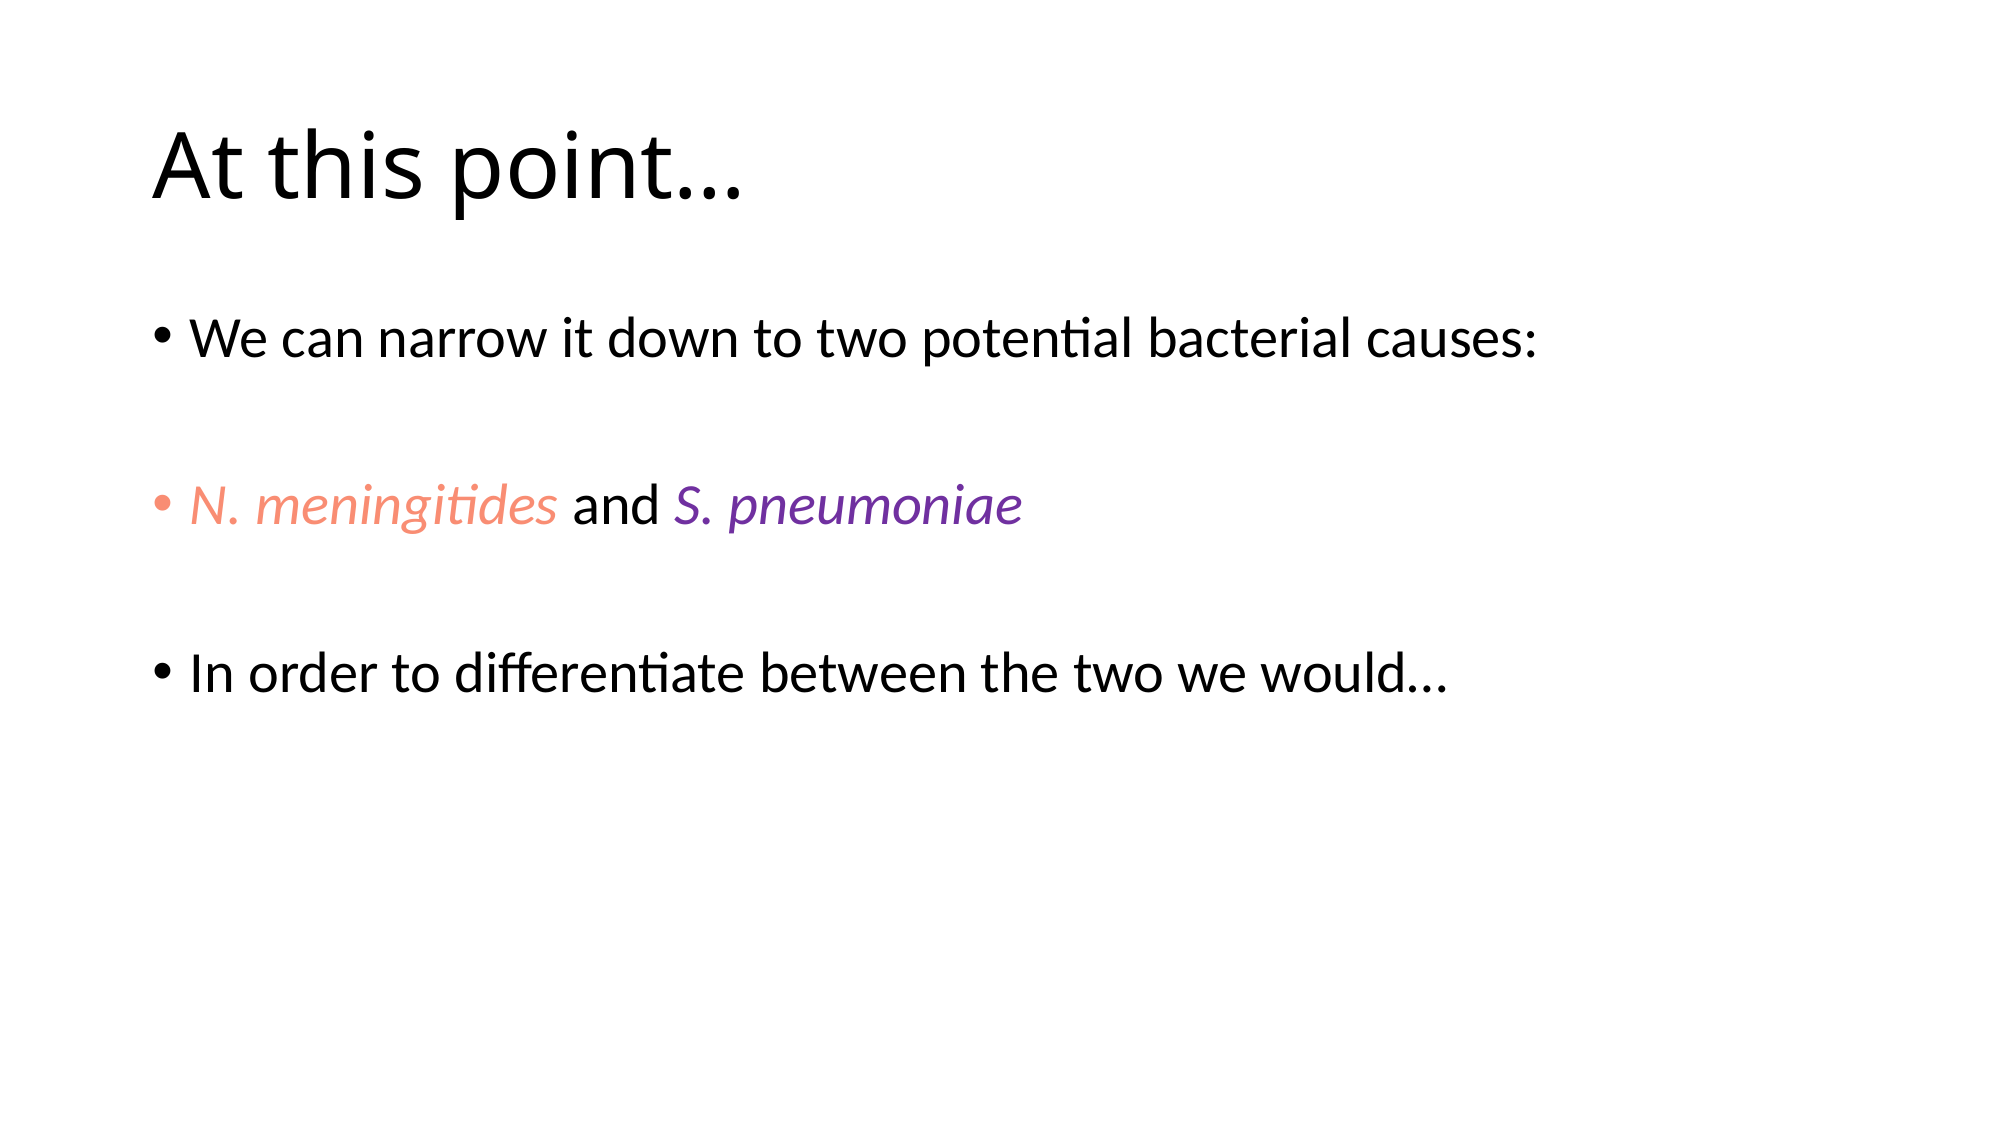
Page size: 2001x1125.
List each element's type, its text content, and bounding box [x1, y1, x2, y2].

title At this point… [137, 59, 1863, 278]
list We can narrow it down to two potential bacterial causes: N. meningitides and S. pneumoniae In order to differentiate between the two we would… [137, 299, 1863, 1014]
